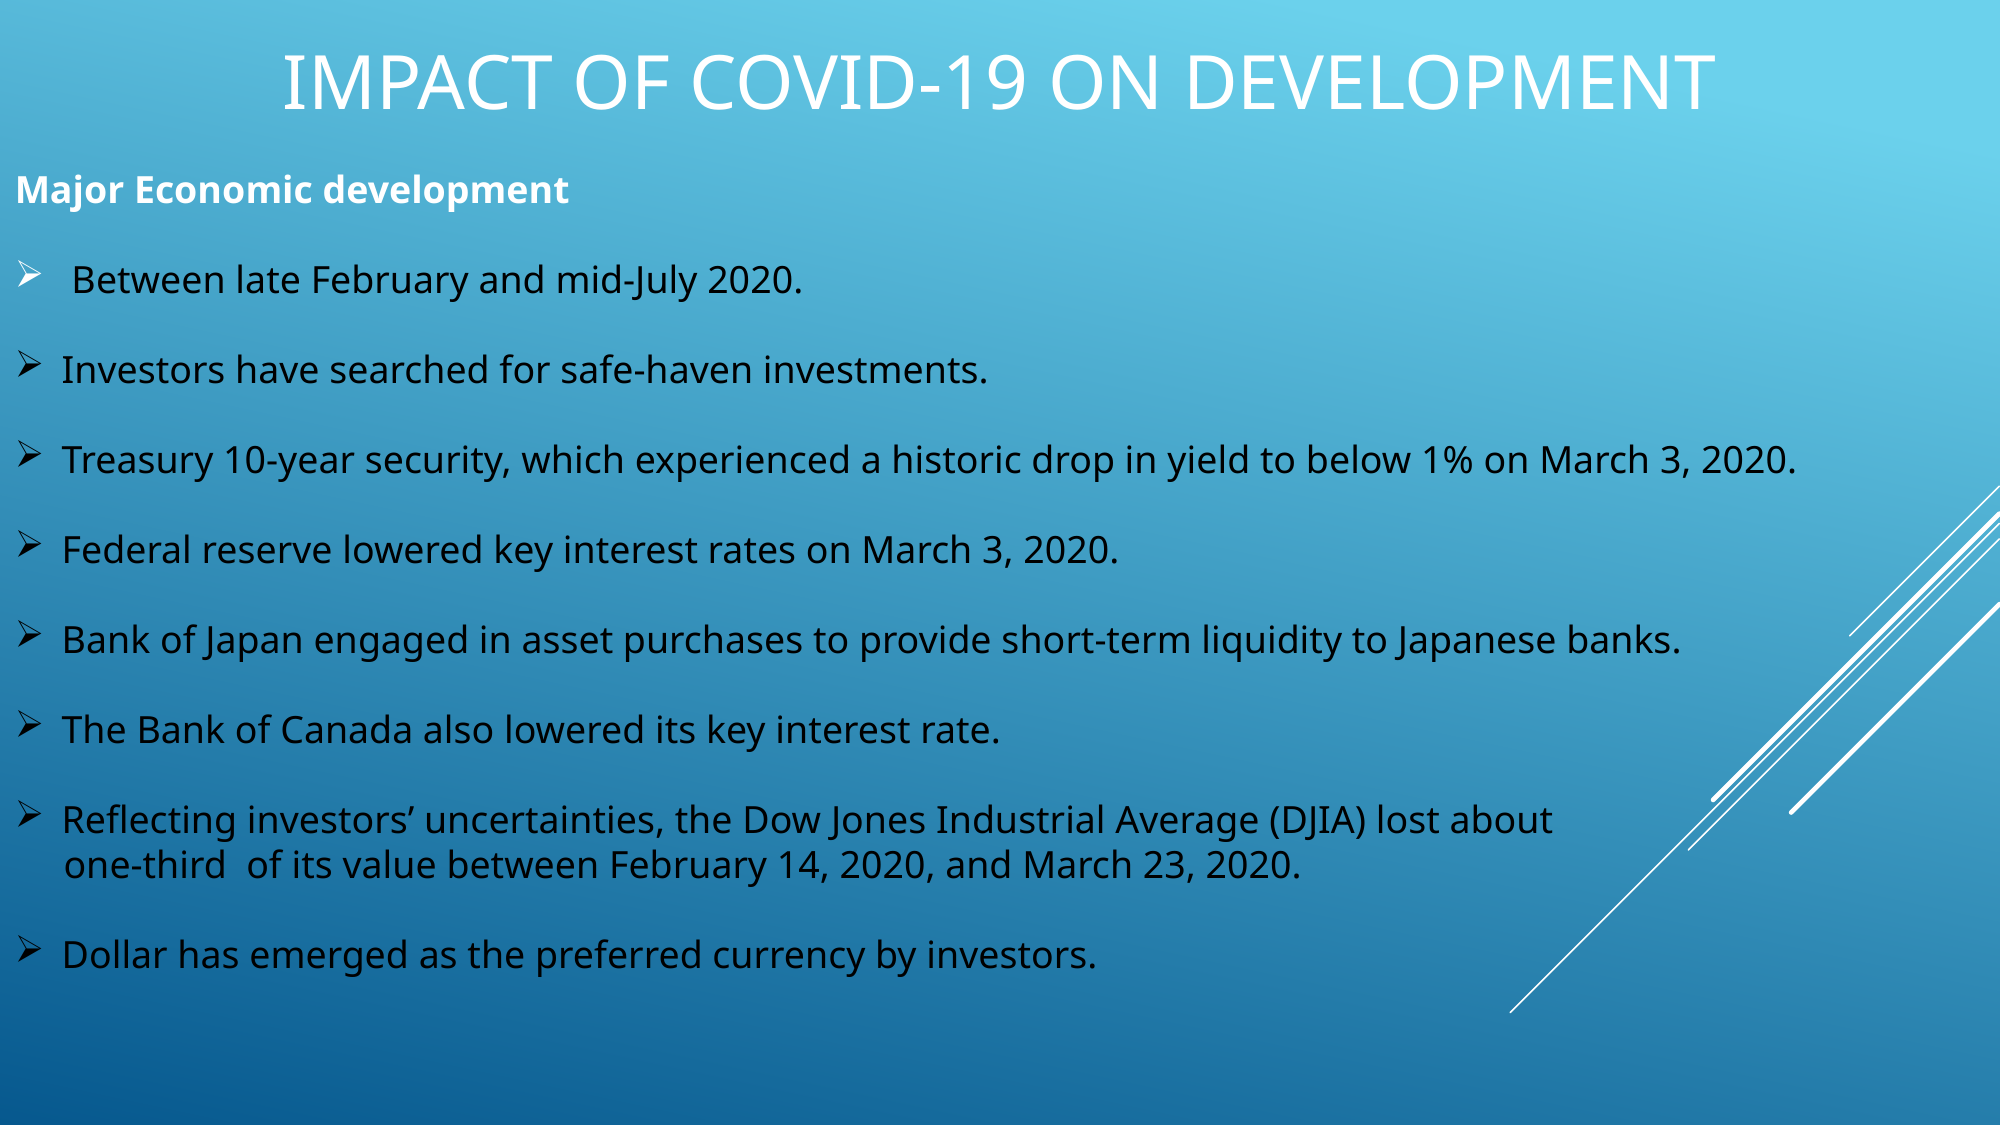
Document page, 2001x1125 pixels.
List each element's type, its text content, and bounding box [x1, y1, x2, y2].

text_box Major Economic development Between late February and mid-July 2020. Investors have searched for safe-haven investments. Treasury 10-year security, which experienced a historic drop in yield to below 1% on March 3, 2020. Federal reserve lowered key interest rates on March 3, 2020. Bank of Japan engaged in asset purchases to provide short-term liquidity to Japanese banks. The Bank of Canada also lowered its key interest rate. Reflecting investors’ uncertainties, the Dow Jones Industrial Average (DJIA) lost about one-third of its value between February 14, 2020, and March 23, 2020. Dollar has emerged as the preferred currency by investors. [0, 158, 1923, 1029]
title Impact of COVID-19 on development [0, 0, 2000, 159]
